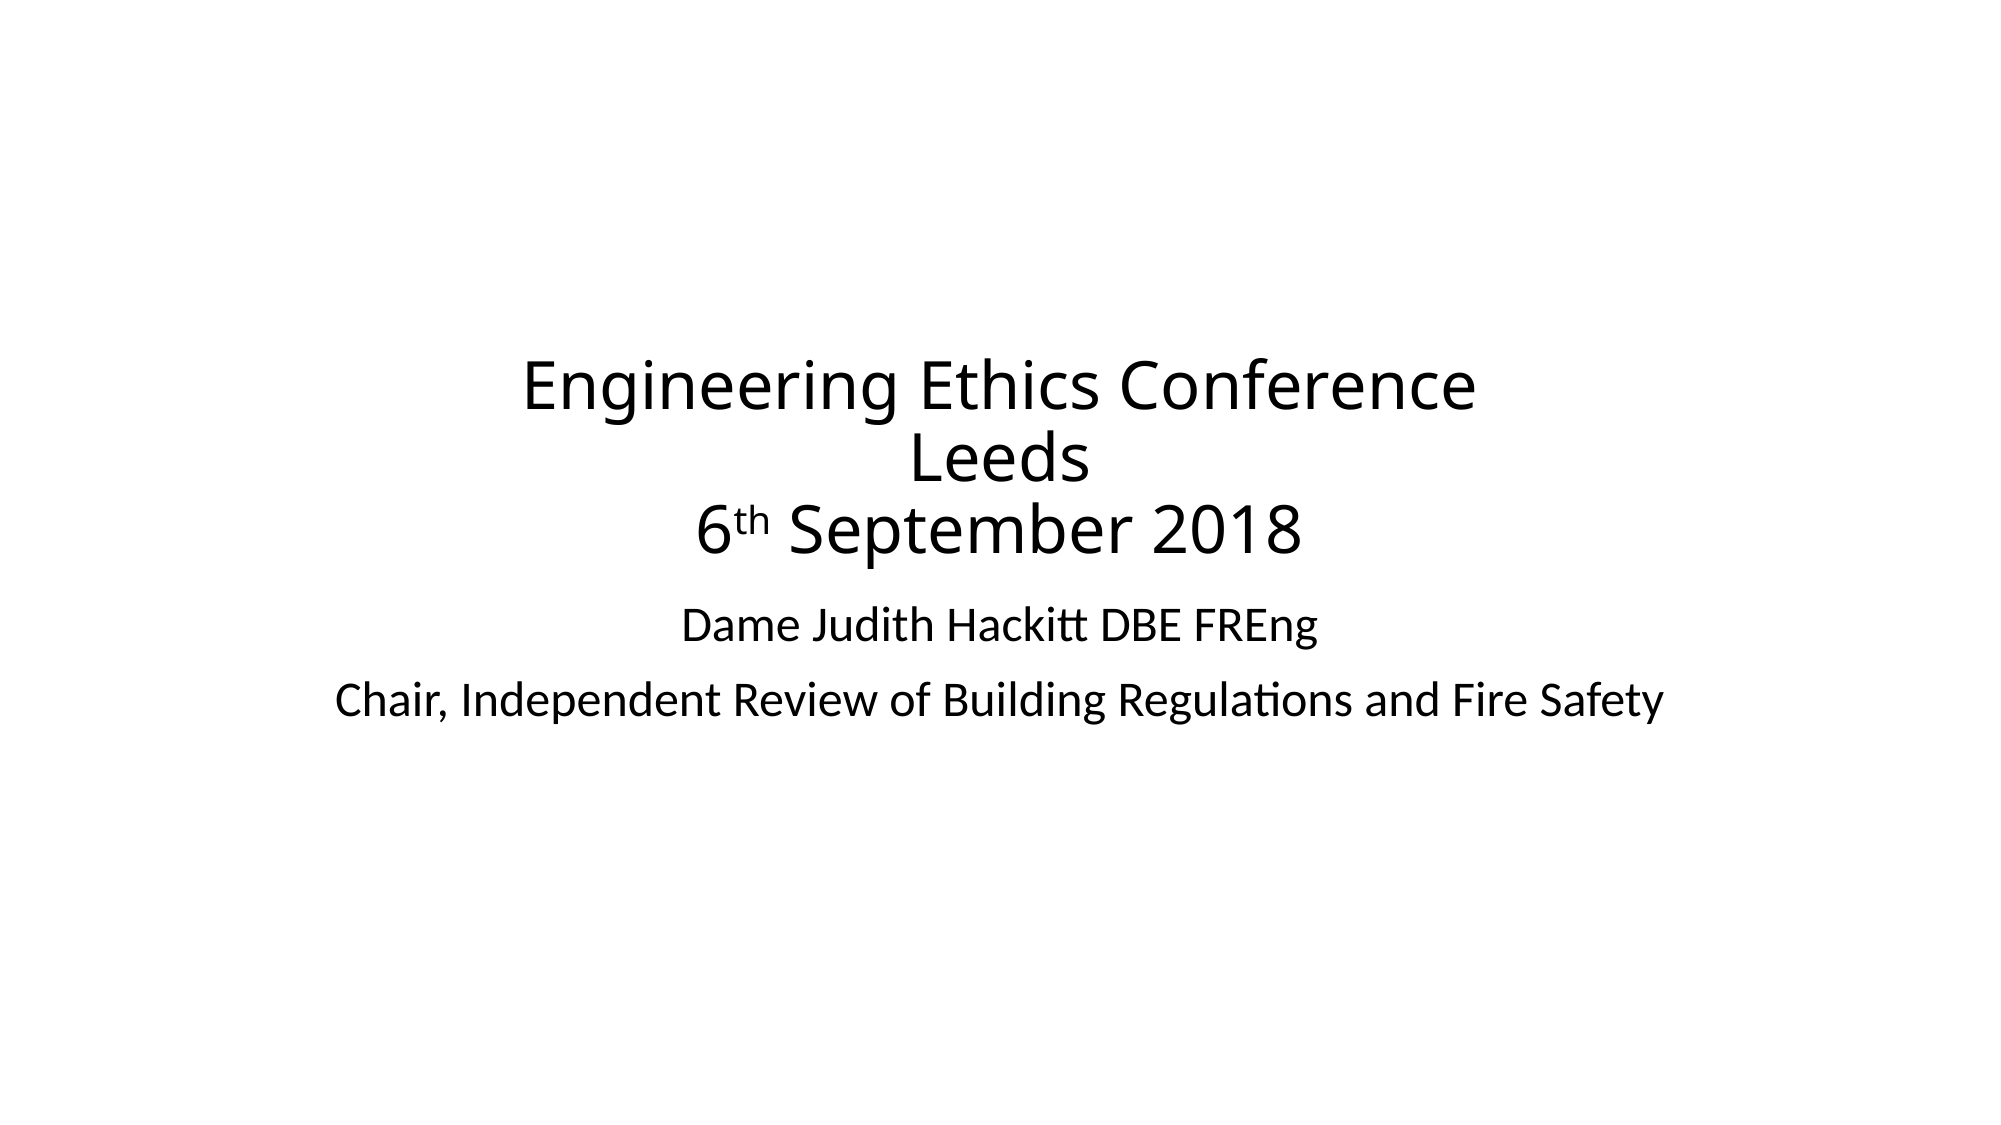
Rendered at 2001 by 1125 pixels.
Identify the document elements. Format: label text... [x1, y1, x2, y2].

title Engineering Ethics Conference Leeds 6th September 2018 [249, 184, 1750, 576]
subtitle Dame Judith Hackitt DBE FREng Chair, Independent Review of Building Regulations and Fire Safety [249, 590, 1750, 863]
